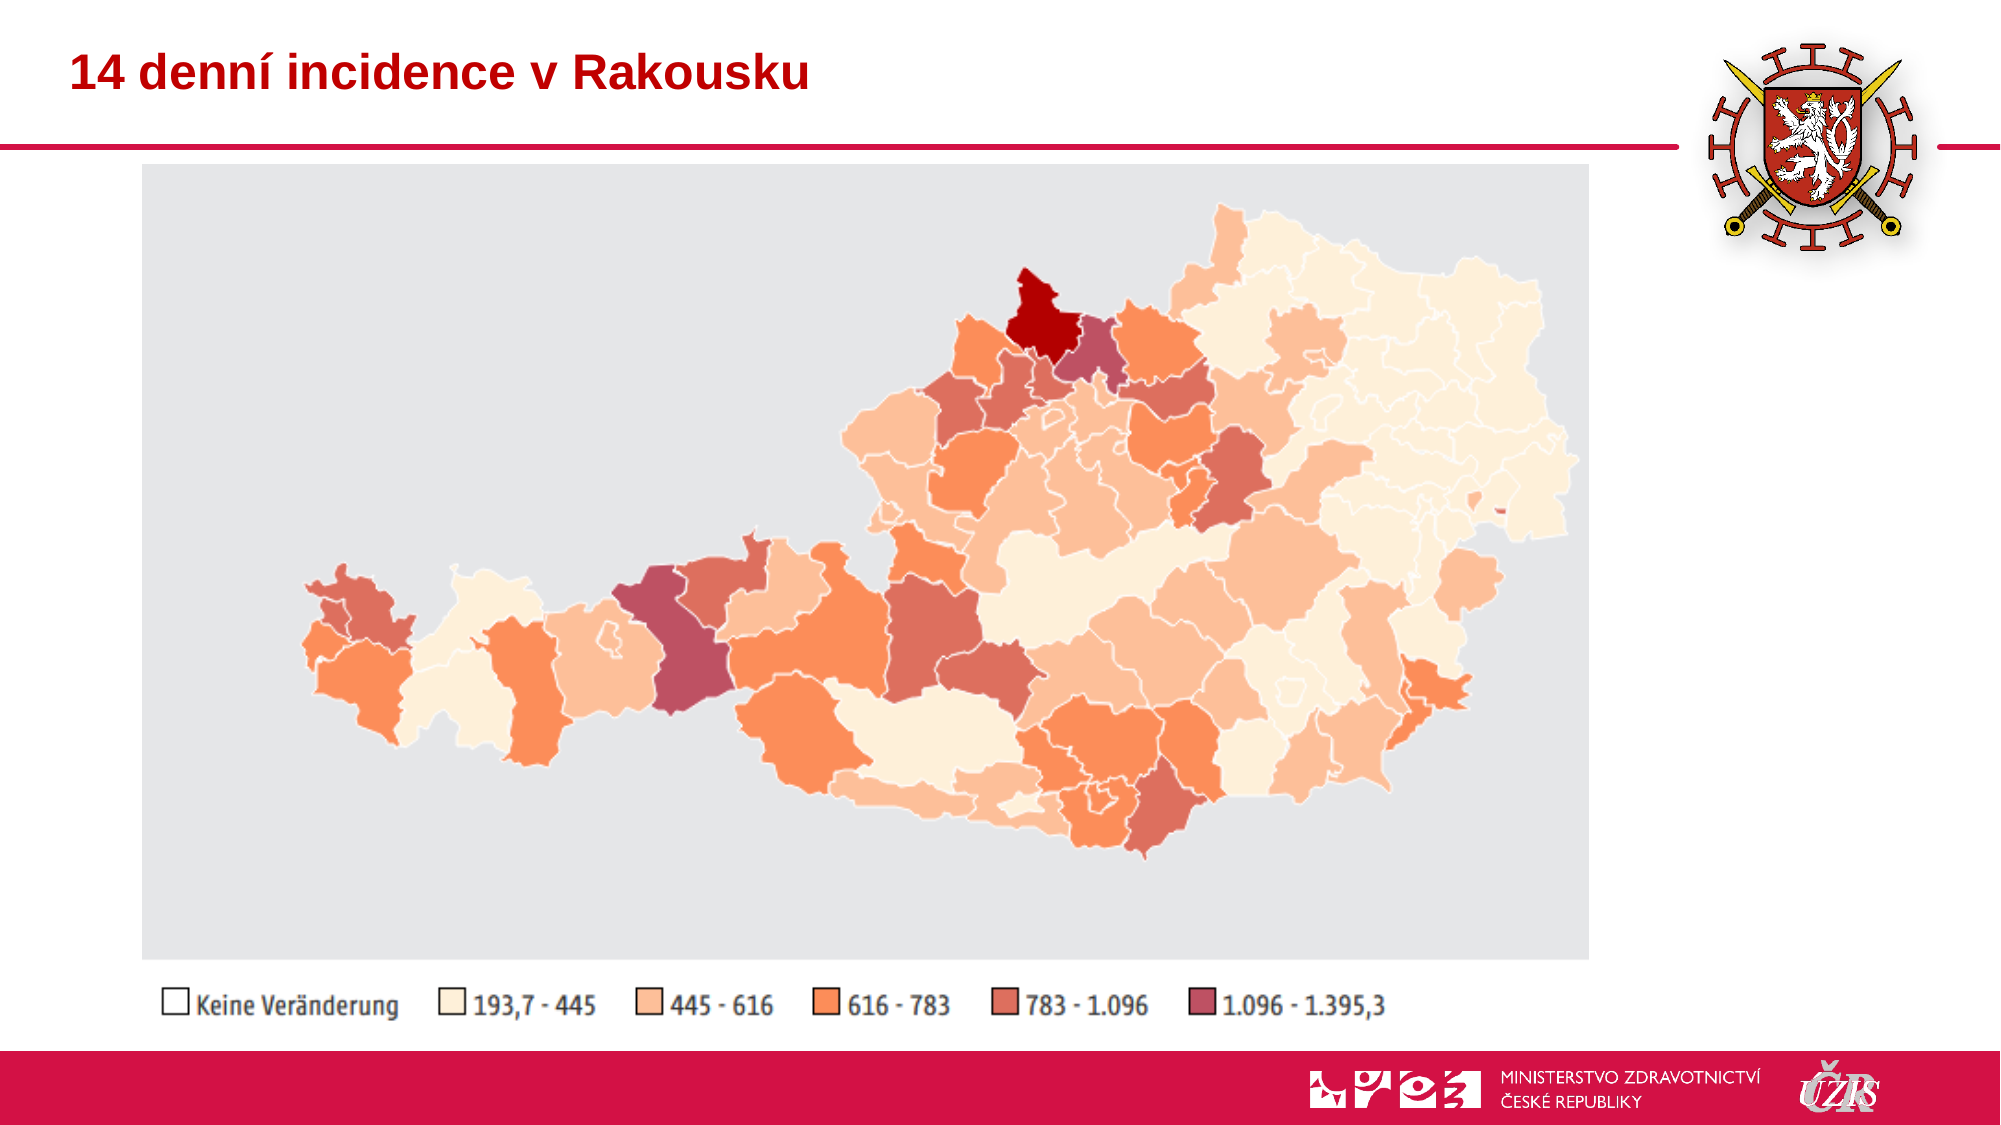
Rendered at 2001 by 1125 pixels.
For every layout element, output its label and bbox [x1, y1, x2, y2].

picture [1702, 37, 1923, 257]
picture [1308, 1068, 1762, 1108]
picture [141, 164, 1589, 1033]
picture [1778, 1050, 1901, 1125]
title [54, 0, 1677, 147]
